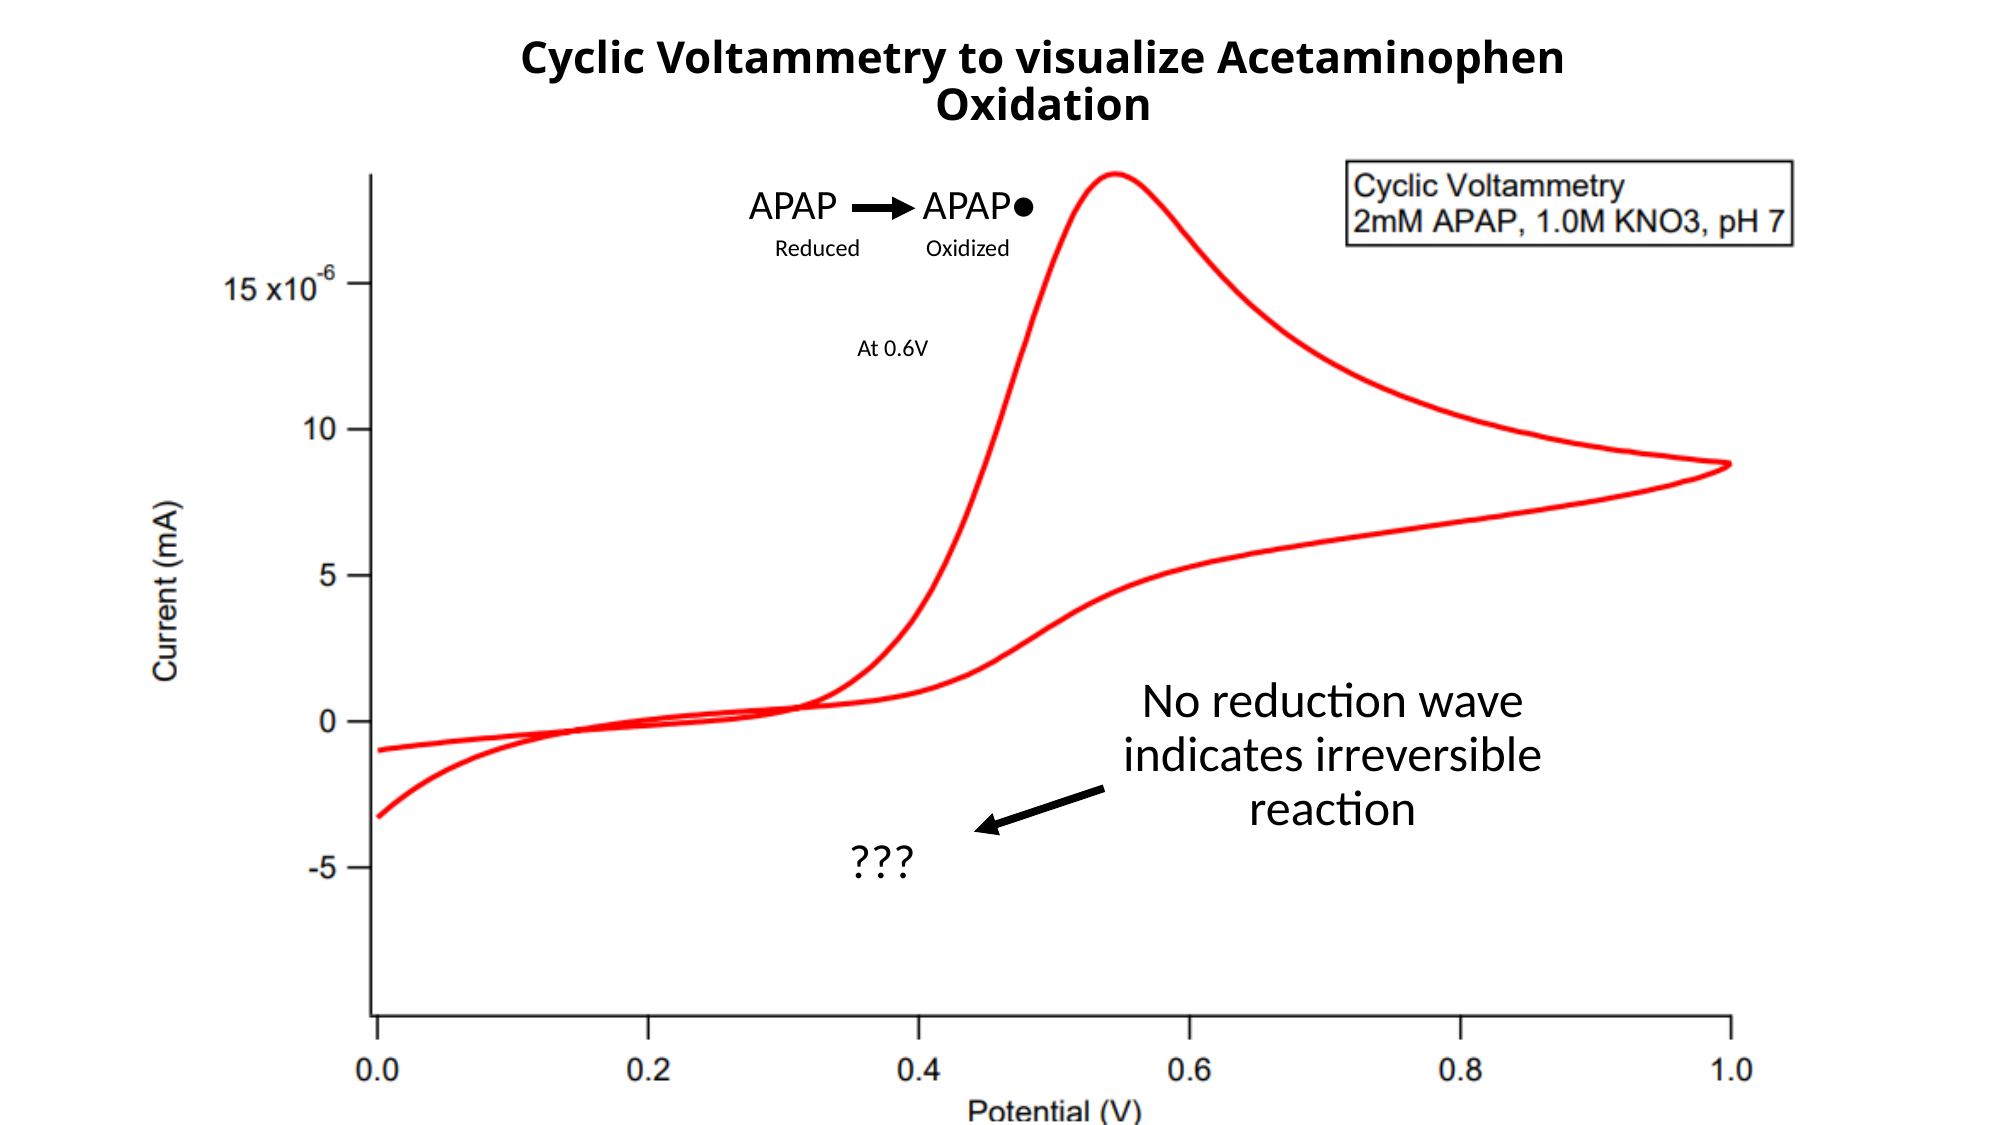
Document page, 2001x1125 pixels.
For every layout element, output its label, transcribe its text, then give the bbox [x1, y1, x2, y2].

text_box Cyclic Voltammetry to visualize Acetaminophen Oxidation [412, 26, 1675, 138]
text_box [974, 788, 1105, 832]
picture [148, 144, 1800, 1125]
